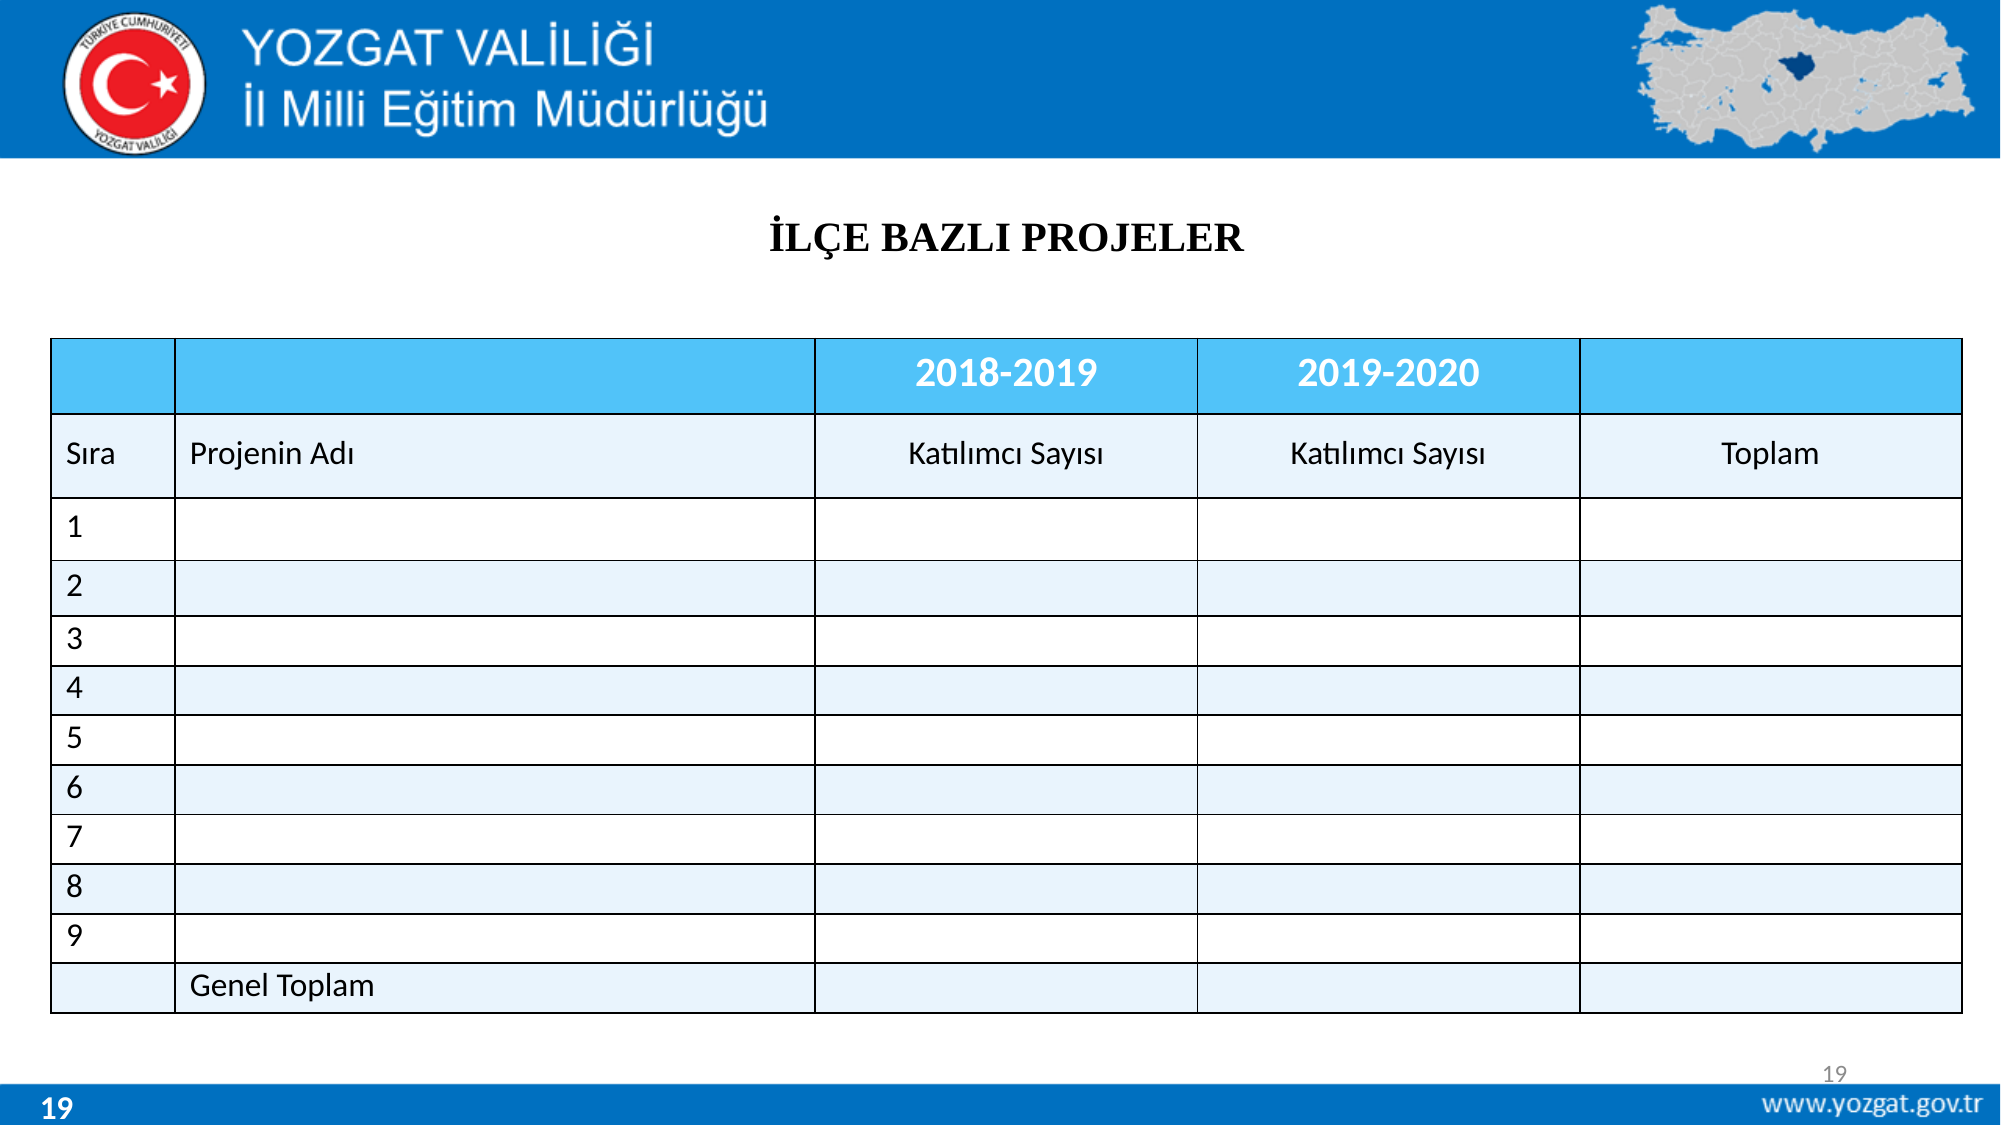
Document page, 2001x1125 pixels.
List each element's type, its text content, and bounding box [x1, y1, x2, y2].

table_cell [1198, 815, 1579, 863]
table_cell [1581, 964, 1961, 1012]
table_cell [1581, 815, 1961, 863]
table_cell [816, 865, 1197, 913]
table_cell [1198, 499, 1579, 560]
table_cell 8 [52, 865, 174, 913]
table_cell [1581, 766, 1961, 814]
table_cell 2 [52, 561, 174, 615]
table_cell Sıra [52, 415, 174, 497]
table_cell [176, 561, 814, 615]
table_cell [1198, 617, 1579, 665]
table_cell [176, 499, 814, 560]
table_cell [176, 766, 814, 814]
table_cell [816, 766, 1197, 814]
picture [0, 0, 2001, 1125]
table_cell Katılımcı Sayısı [816, 415, 1197, 497]
table_cell 4 [52, 667, 174, 714]
table_cell [816, 716, 1197, 764]
table_cell [1198, 865, 1579, 913]
table_cell 3 [52, 617, 174, 665]
table_cell [176, 865, 814, 913]
table_cell [176, 815, 814, 863]
table_cell Projenin Adı [176, 415, 814, 497]
table_cell [816, 915, 1197, 962]
slide_number 19 [1412, 1042, 1863, 1103]
table_cell [1198, 964, 1579, 1012]
table_cell [816, 561, 1197, 615]
table_cell [816, 499, 1197, 560]
table_header [52, 339, 174, 413]
table_cell [1581, 617, 1961, 665]
table_cell [176, 667, 814, 714]
table_cell 7 [52, 815, 174, 863]
table_cell 6 [52, 766, 174, 814]
table_cell Katılımcı Sayısı [1198, 415, 1579, 497]
table_cell [1581, 499, 1961, 560]
table_cell 5 [52, 716, 174, 764]
table_cell [52, 964, 174, 1012]
table_header [176, 339, 814, 413]
table_header 2019-2020 [1198, 339, 1579, 413]
table_cell [1198, 561, 1579, 615]
table_cell [1581, 561, 1961, 615]
table_cell 9 [52, 915, 174, 962]
title İLÇE BAZLI PROJELER [131, 207, 1882, 300]
table_cell [1581, 667, 1961, 714]
table_cell [816, 617, 1197, 665]
table_header 2018-2019 [816, 339, 1197, 413]
table_cell [1581, 915, 1961, 962]
table_cell [176, 915, 814, 962]
table_cell 1 [52, 499, 174, 560]
table_cell [1198, 716, 1579, 764]
table_cell [1581, 716, 1961, 764]
table_cell [1581, 865, 1961, 913]
table_cell Genel Toplam [176, 964, 814, 1012]
table_header [1581, 339, 1961, 413]
table_cell [1198, 667, 1579, 714]
table_cell Toplam [1581, 415, 1961, 497]
table_cell [816, 815, 1197, 863]
table_cell [176, 617, 814, 665]
table_cell [816, 667, 1197, 714]
table_cell [816, 964, 1197, 1012]
table_cell [1198, 915, 1579, 962]
table_cell [176, 716, 814, 764]
table_cell [1198, 766, 1579, 814]
